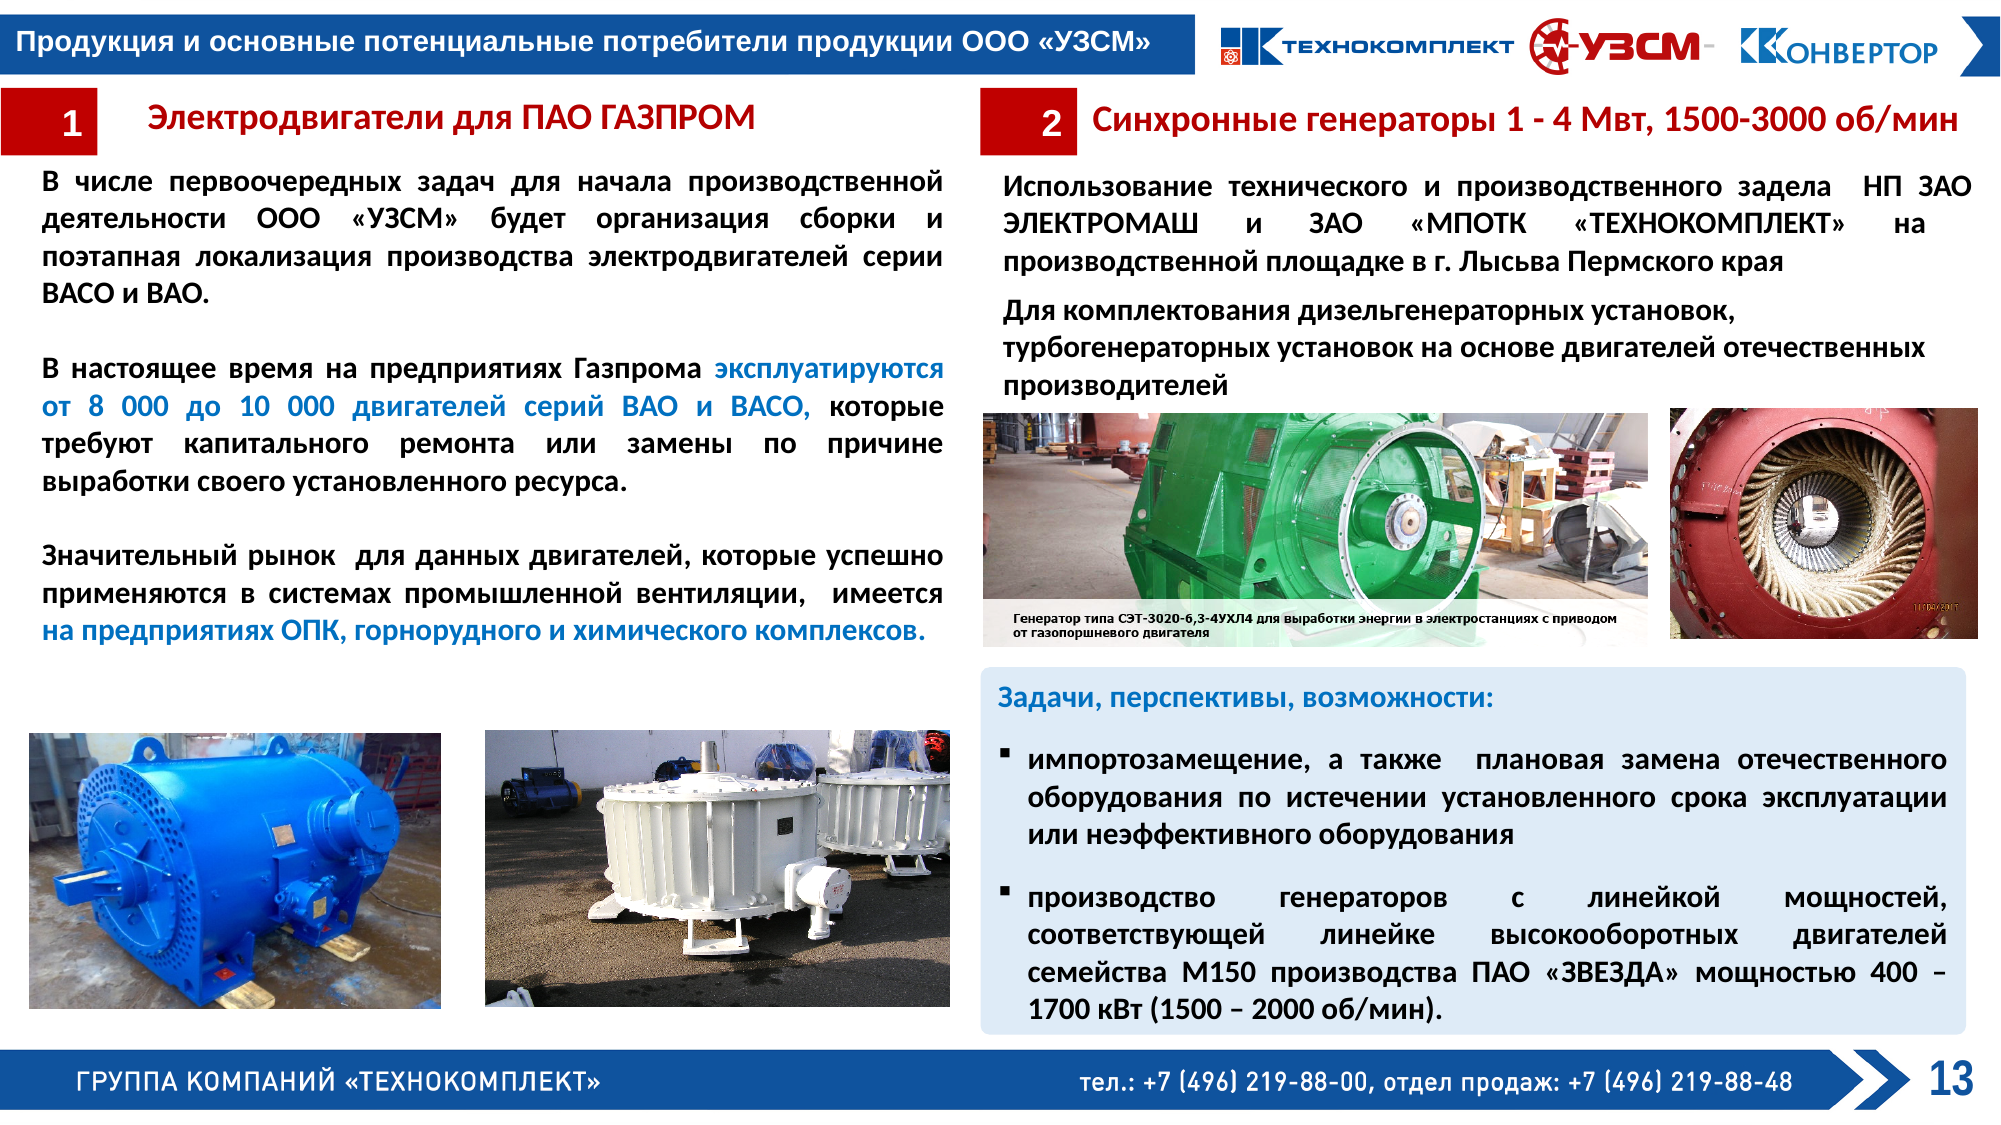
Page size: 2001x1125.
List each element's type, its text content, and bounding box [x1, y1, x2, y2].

text_box В числе первоочередных задач для начала производственной деятельности ООО «УЗСМ» будет организация сборки и поэтапная локализация производства электродвигателей серии ВАСО и ВАО. В настоящее время на предприятиях Газпрома эксплуатируются от 8 000 до 10 000 двигателей серий ВАО и ВАСО, которые требуют капитального ремонта или замены по причине выработки своего установленного ресурса. Значительный рынок для данных двигателей, которые успешно применяются в системах промышленной вентиляции, имеется на предприятиях ОПК, горнорудного и химического комплексов. [27, 152, 960, 692]
text_box Для комплектования дизельгенераторных установок, турбогенераторных установок на основе двигателей отечественных производителей [988, 281, 1989, 409]
text_box 13 [1914, 1038, 2000, 1113]
text_box Задачи, перспективы, возможности: импортозамещение, а также плановая замена отечественного оборудования по истечении установленного срока эксплуатации или неэффективного оборудования производство генераторов с линейкой мощностей, соответствующей линейке высокооборотных двигателей семейства М150 производства ПАО «ЗВЕЗДА» мощностью 400 – 1700 кВт (1500 – 2000 об/мин). [979, 666, 1968, 1036]
text_box Использование технического и производственного задела НП ЗАО ЭЛЕКТРОМАШ и ЗАО «МПОТК «ТЕХНОКОМПЛЕКТ» на производственной площадке в г. Лысьва Пермского края [988, 157, 1989, 281]
text_box Синхронные генераторы 1 - 4 Мвт, 1500-3000 об/мин [1077, 86, 2000, 147]
text_box 1 [0, 87, 98, 157]
text_box 2 [979, 87, 1078, 156]
text_box Электродвигатели для ПАО ГАЗПРОМ [132, 84, 1037, 145]
text_box Продукция и основные потенциальные потребители продукции ООО «УЗСМ» [0, 14, 1529, 65]
picture [0, 0, 2001, 1125]
